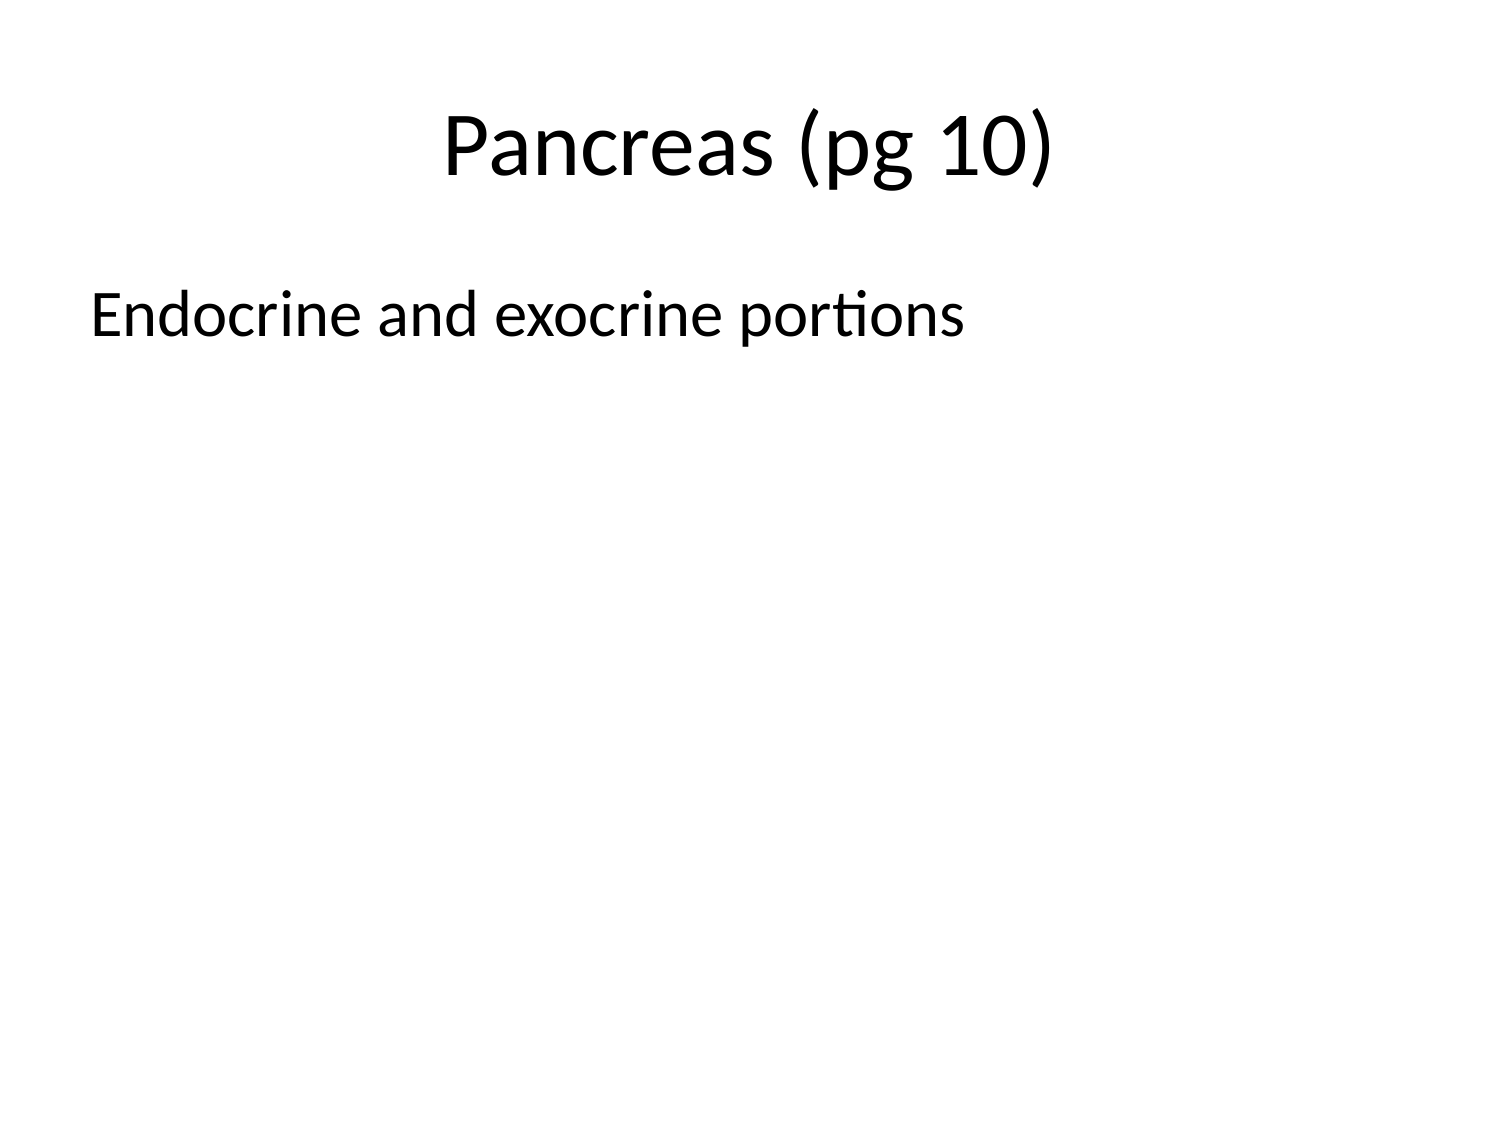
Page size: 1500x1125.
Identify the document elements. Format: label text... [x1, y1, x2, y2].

title Pancreas (pg 10) [75, 45, 1425, 233]
list Endocrine and exocrine portions [75, 262, 1425, 1005]
